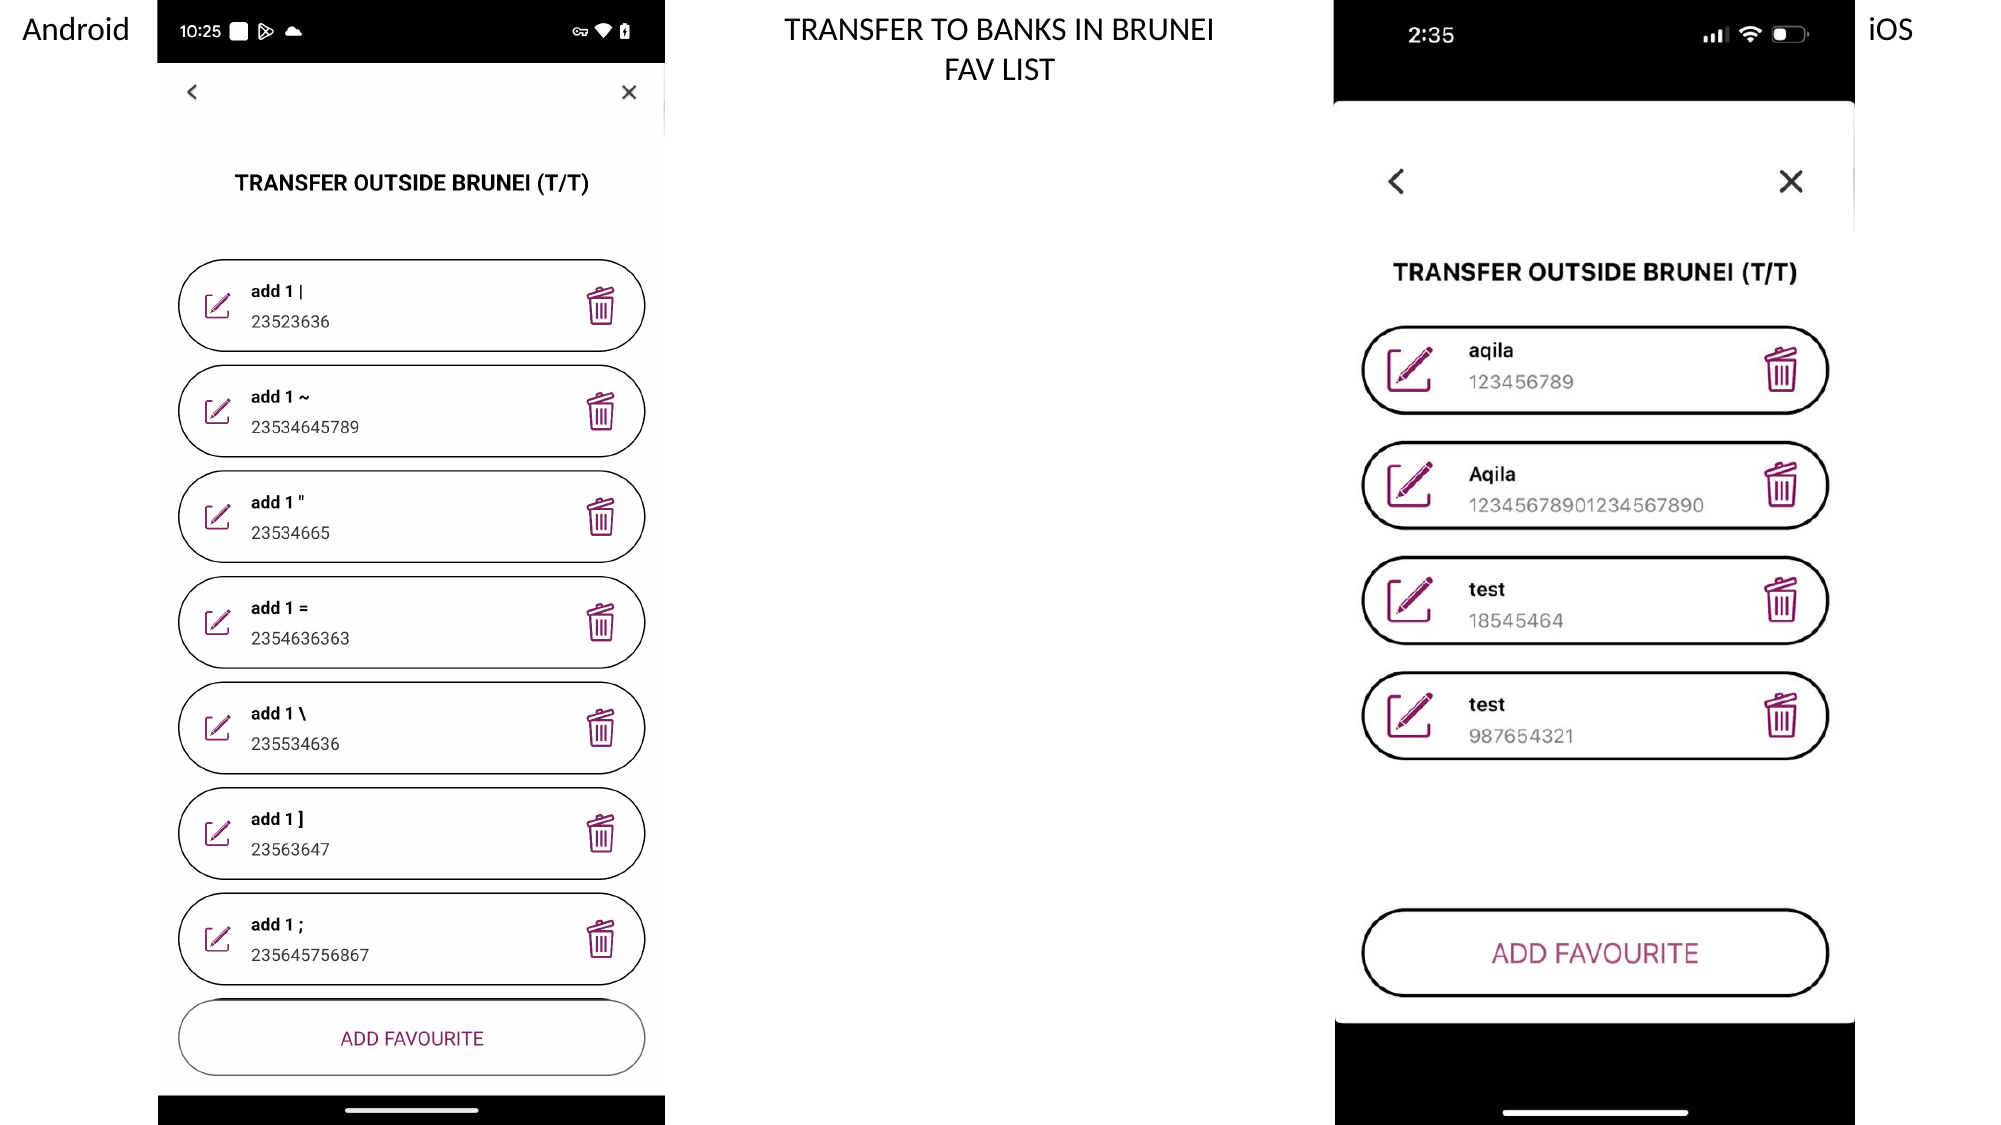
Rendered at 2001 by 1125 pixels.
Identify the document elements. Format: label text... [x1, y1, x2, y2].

text_box iOS [1855, 0, 1929, 55]
text_box Android [7, 0, 146, 55]
text_box TRANSFER TO BANKS IN BRUNEI FAV LIST [769, 0, 1231, 95]
picture [1333, 0, 1855, 1125]
picture [157, 0, 665, 1125]
